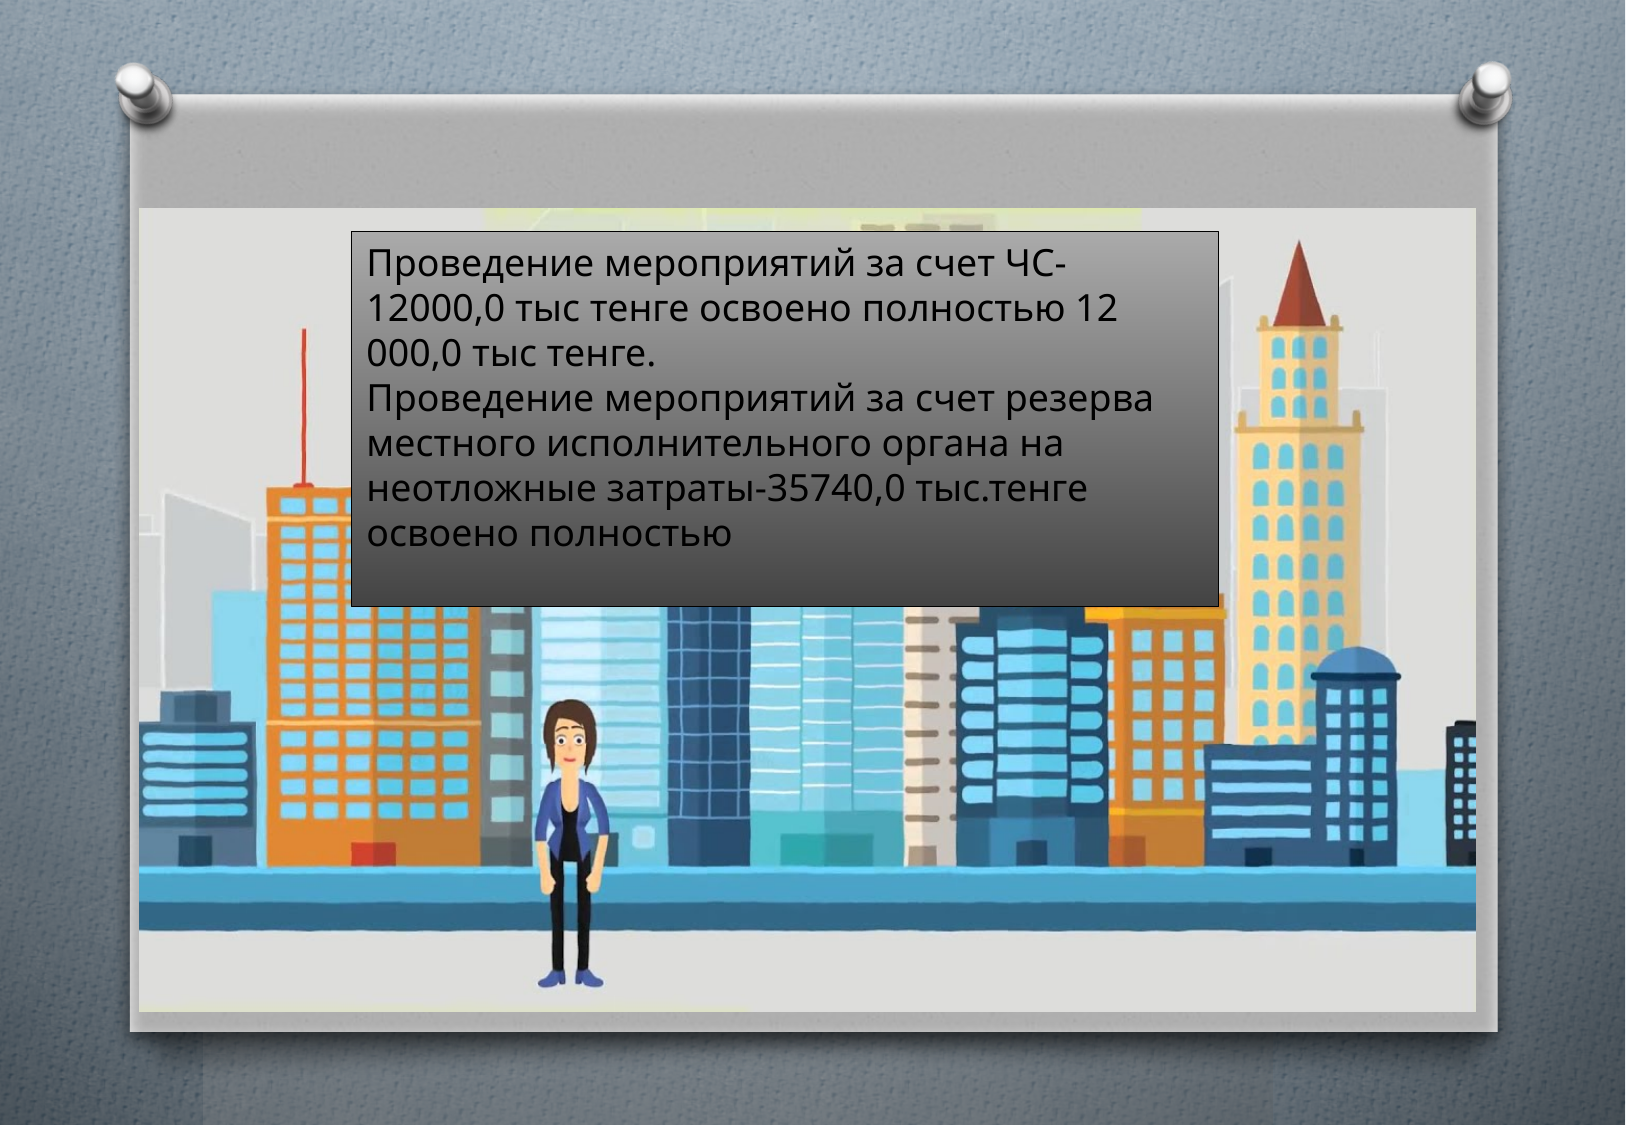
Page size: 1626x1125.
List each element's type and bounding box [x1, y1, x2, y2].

picture [138, 207, 1477, 1012]
picture [1429, 34, 1556, 157]
picture [83, 29, 212, 154]
